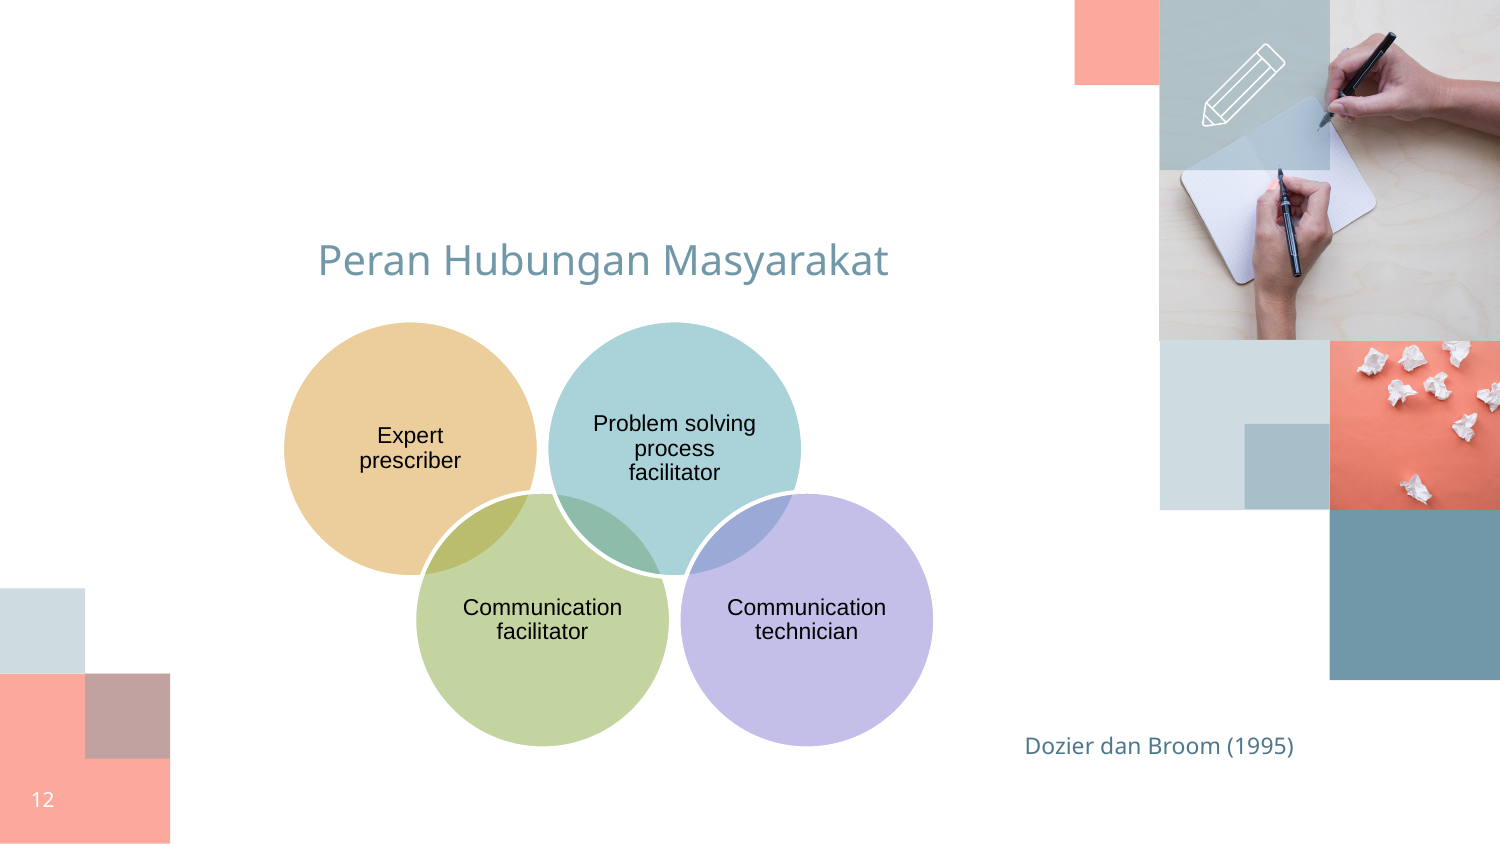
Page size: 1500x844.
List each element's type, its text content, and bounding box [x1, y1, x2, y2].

list Dozier dan Broom (1995) [1009, 716, 1500, 793]
slide_number 12 [0, 758, 86, 844]
picture [1159, 0, 1500, 509]
title Peran Hubungan Masyarakat [302, 196, 978, 299]
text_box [207, 320, 1010, 749]
